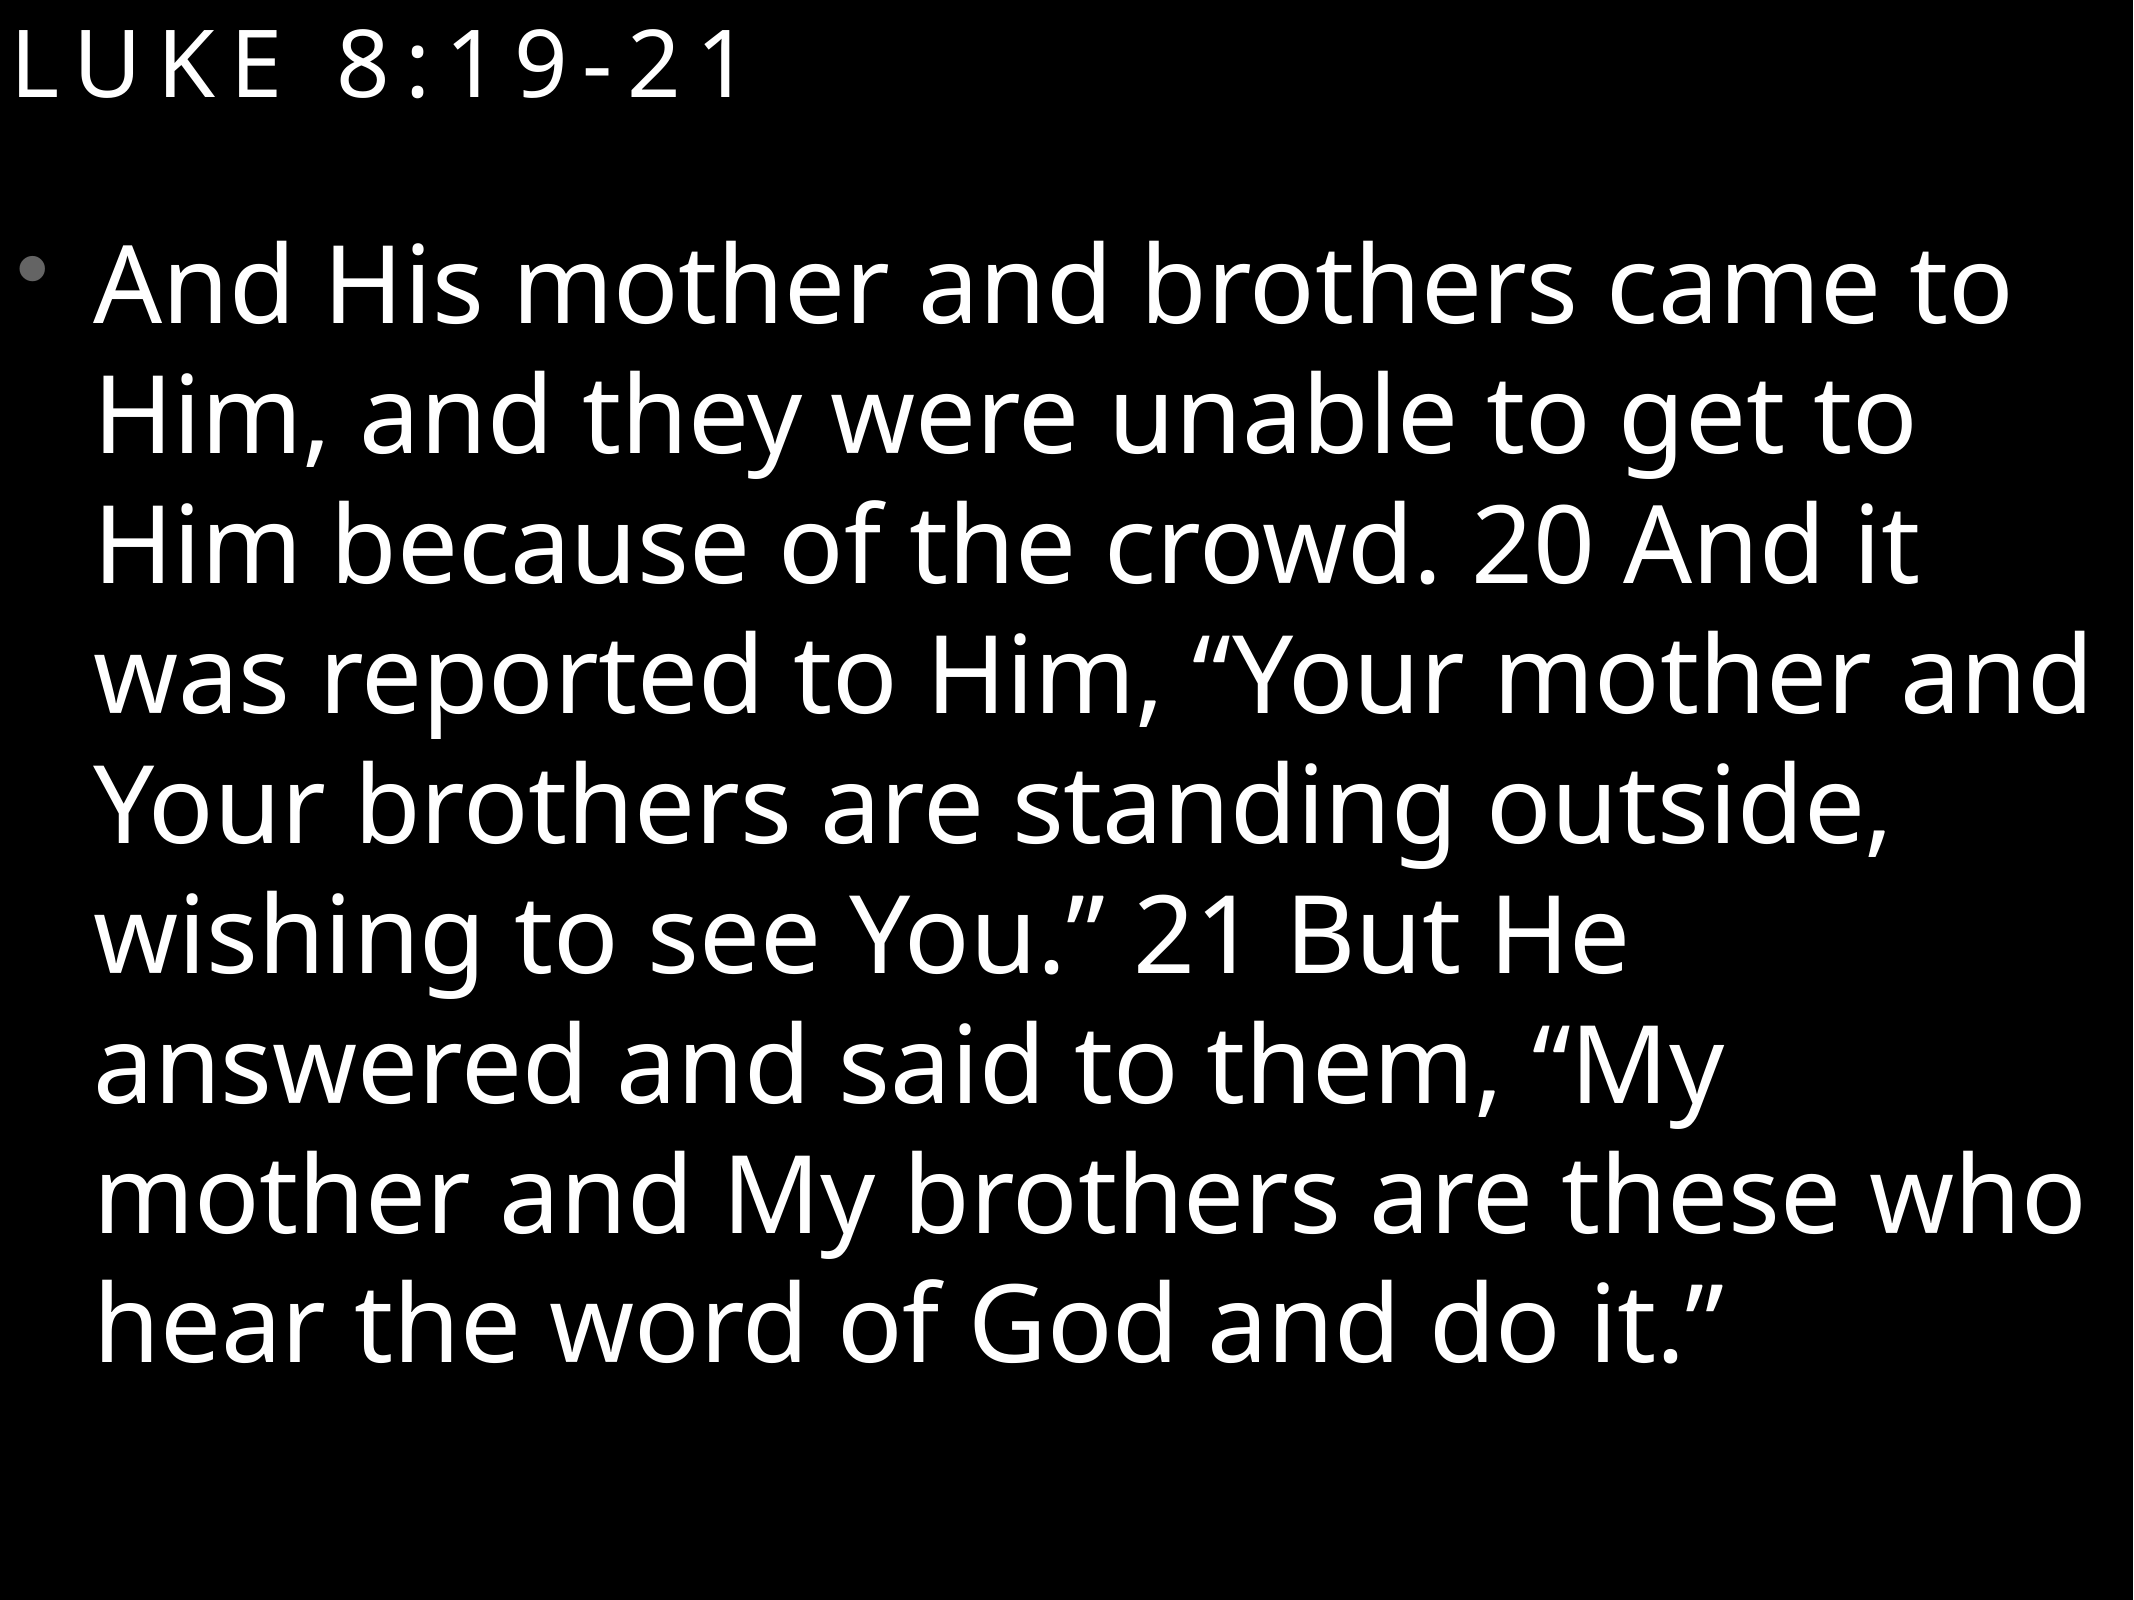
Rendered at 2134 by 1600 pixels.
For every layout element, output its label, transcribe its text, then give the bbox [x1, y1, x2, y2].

title Luke 8:19-21 [1, 0, 2134, 146]
list And His mother and brothers came to Him, and they were unable to get to Him because of the crowd. 20 And it was reported to Him, “Your mother and Your brothers are standing outside, wishing to see You.” 21 But He answered and said to them, “My mother and My brothers are these who hear the word of God and do it.” [7, 146, 2126, 1598]
